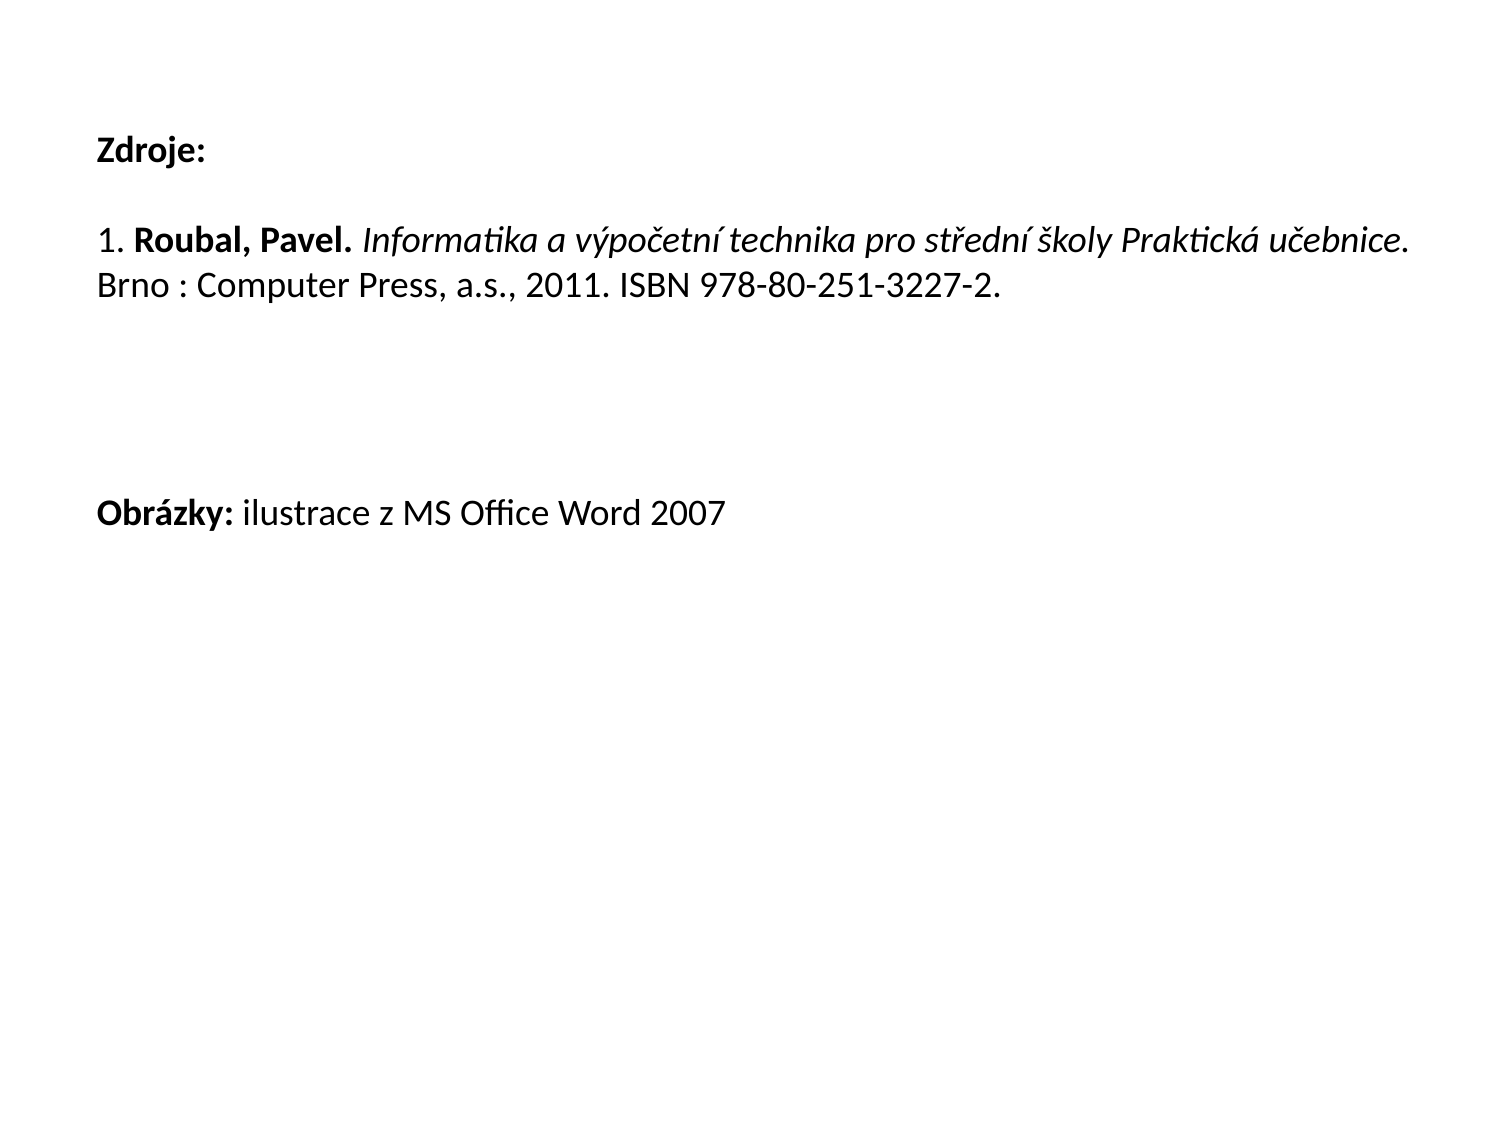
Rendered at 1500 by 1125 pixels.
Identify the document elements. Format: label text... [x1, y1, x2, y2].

text_box Obrázky: ilustrace z MS Office Word 2007 [82, 480, 1454, 631]
text_box Zdroje: 1. Roubal, Pavel. Informatika a výpočetní technika pro střední školy Praktická učebnice. Brno : Computer Press, a.s., 2011. ISBN 978-80-251-3227-2. [82, 117, 1454, 447]
